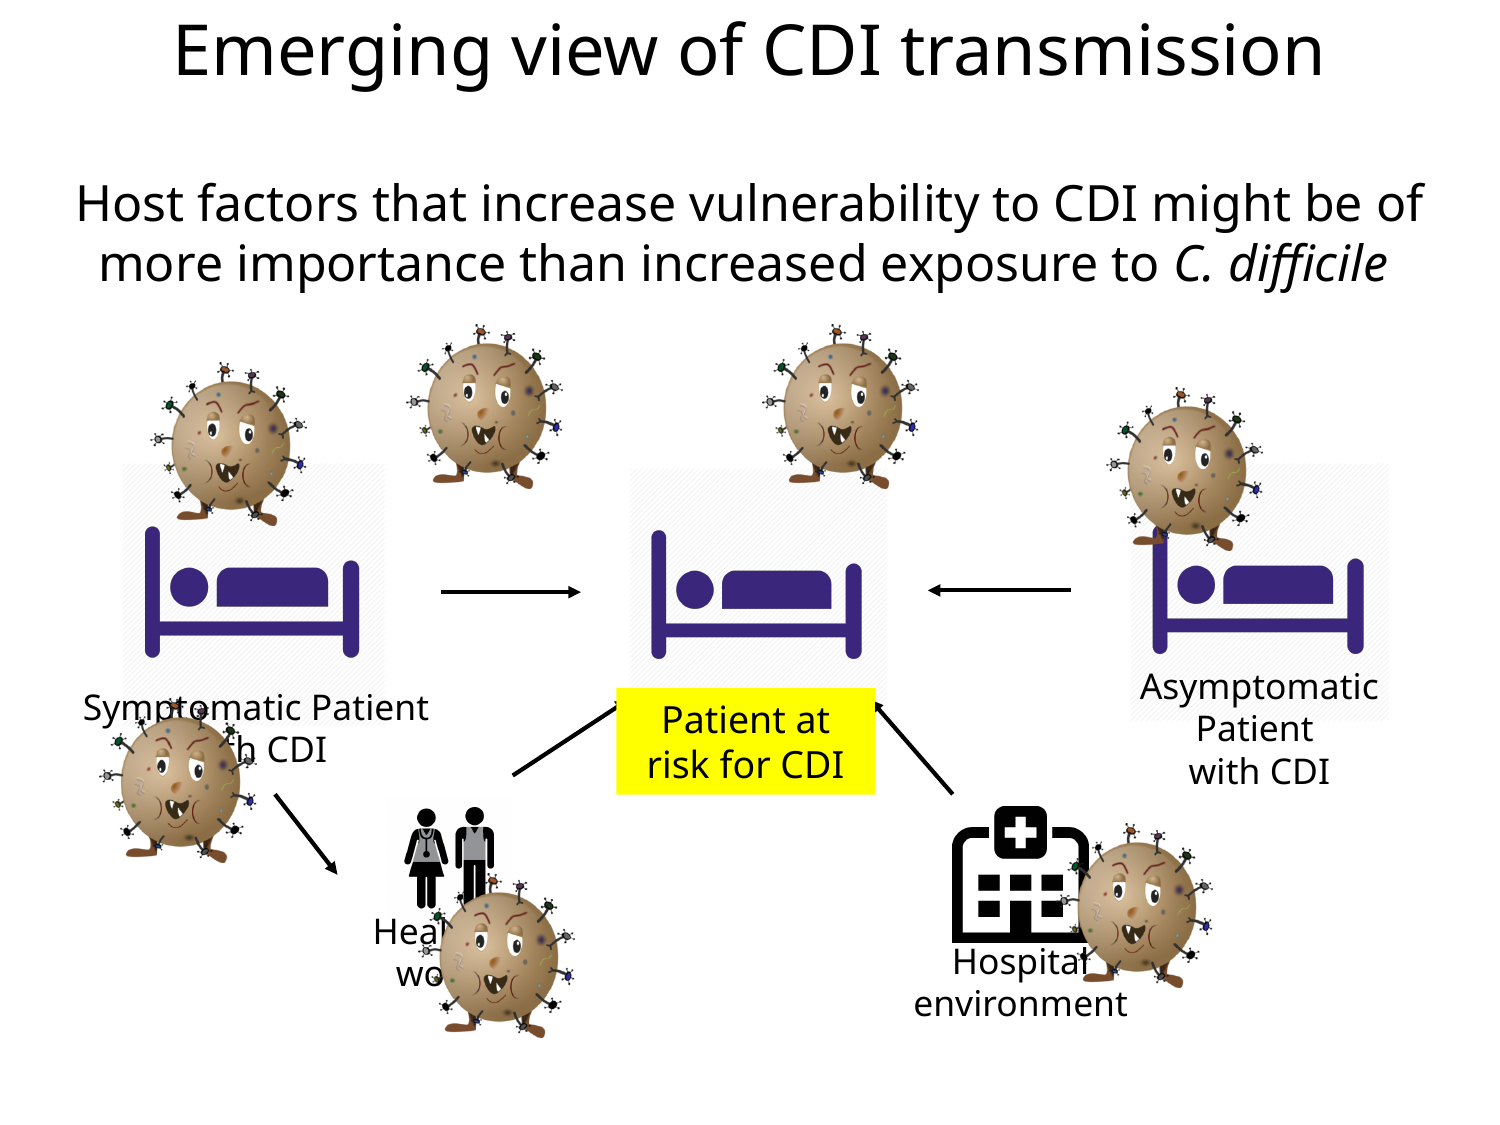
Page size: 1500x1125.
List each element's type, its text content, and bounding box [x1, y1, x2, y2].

picture [1055, 823, 1213, 988]
text_box Emerging view of CDI transmission [109, 0, 1391, 162]
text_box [72, 462, 1444, 1009]
picture [762, 324, 919, 489]
picture [149, 362, 307, 527]
picture [99, 698, 257, 863]
picture [1105, 387, 1263, 552]
picture [405, 324, 563, 489]
picture [418, 873, 576, 1038]
text_box Host factors that increase vulnerability to CDI might be of more importance than increased exposure to C. difficile [37, 162, 1463, 300]
